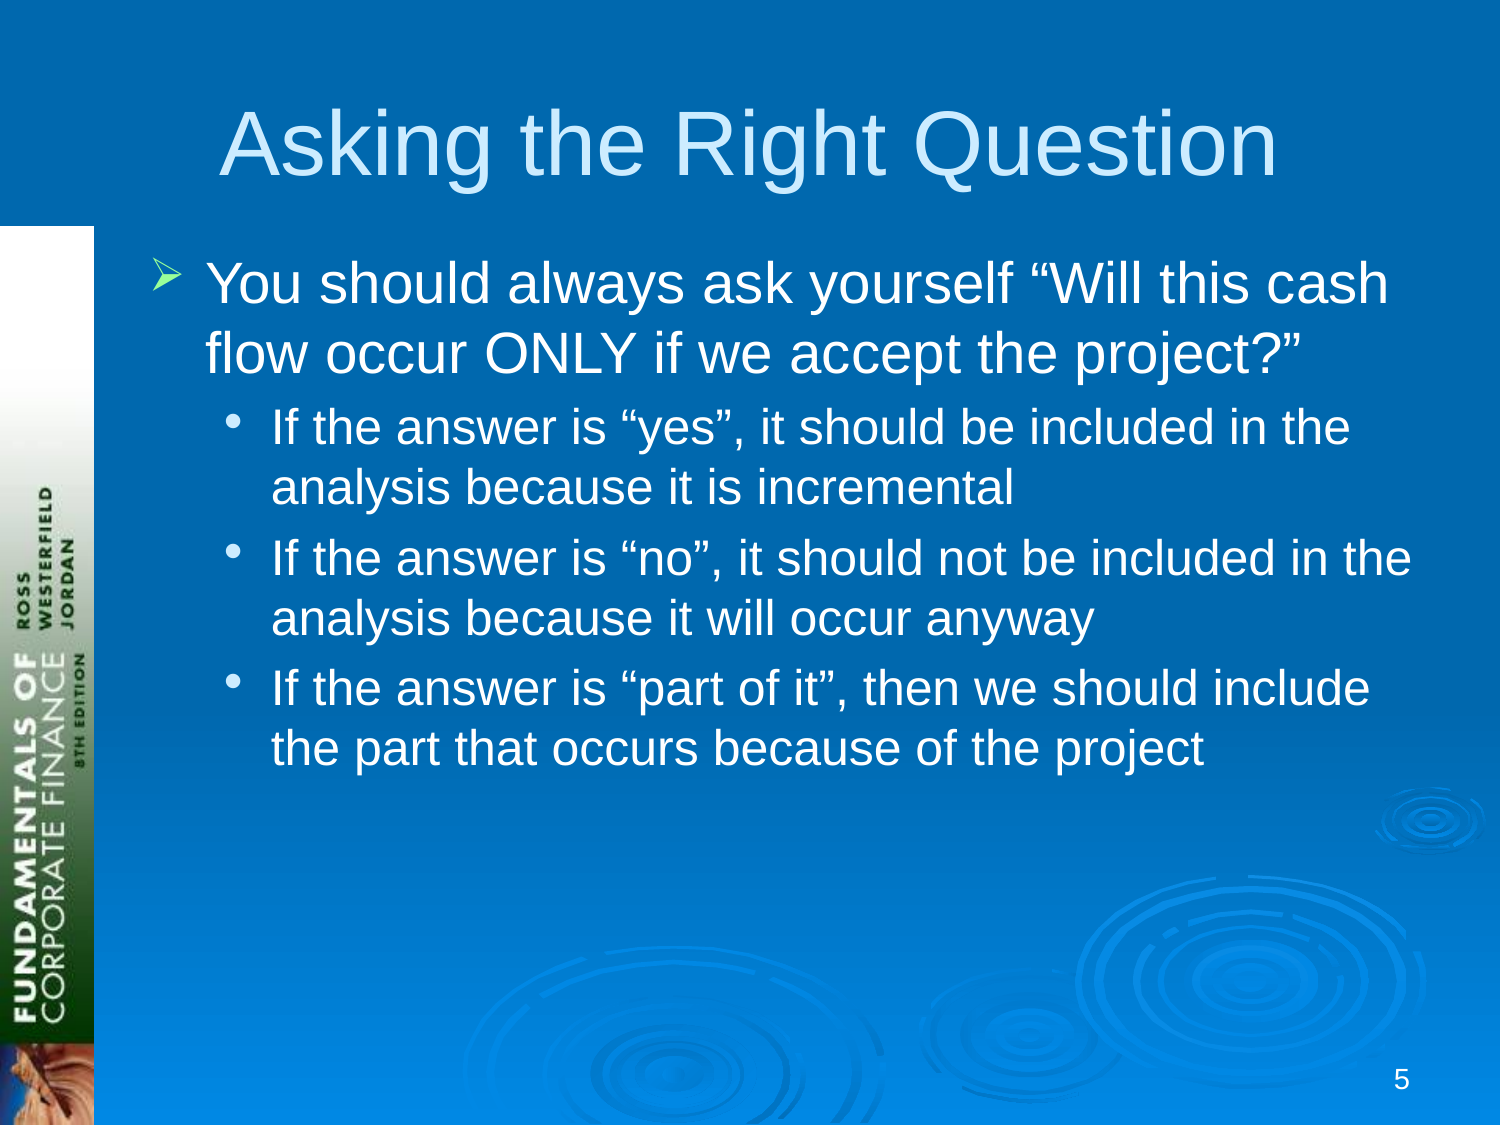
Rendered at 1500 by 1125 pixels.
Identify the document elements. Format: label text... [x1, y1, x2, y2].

title Asking the Right Question [75, 45, 1425, 233]
picture [0, 226, 94, 1125]
slide_number 4 [1074, 1024, 1425, 1103]
list You should always ask yourself “Will this cash flow occur ONLY if we accept the project?” If the answer is “yes”, it should be included in the analysis because it is incremental If the answer is “no”, it should not be included in the analysis because it will occur anyway If the answer is “part of it”, then we should include the part that occurs because of the project [133, 237, 1450, 981]
